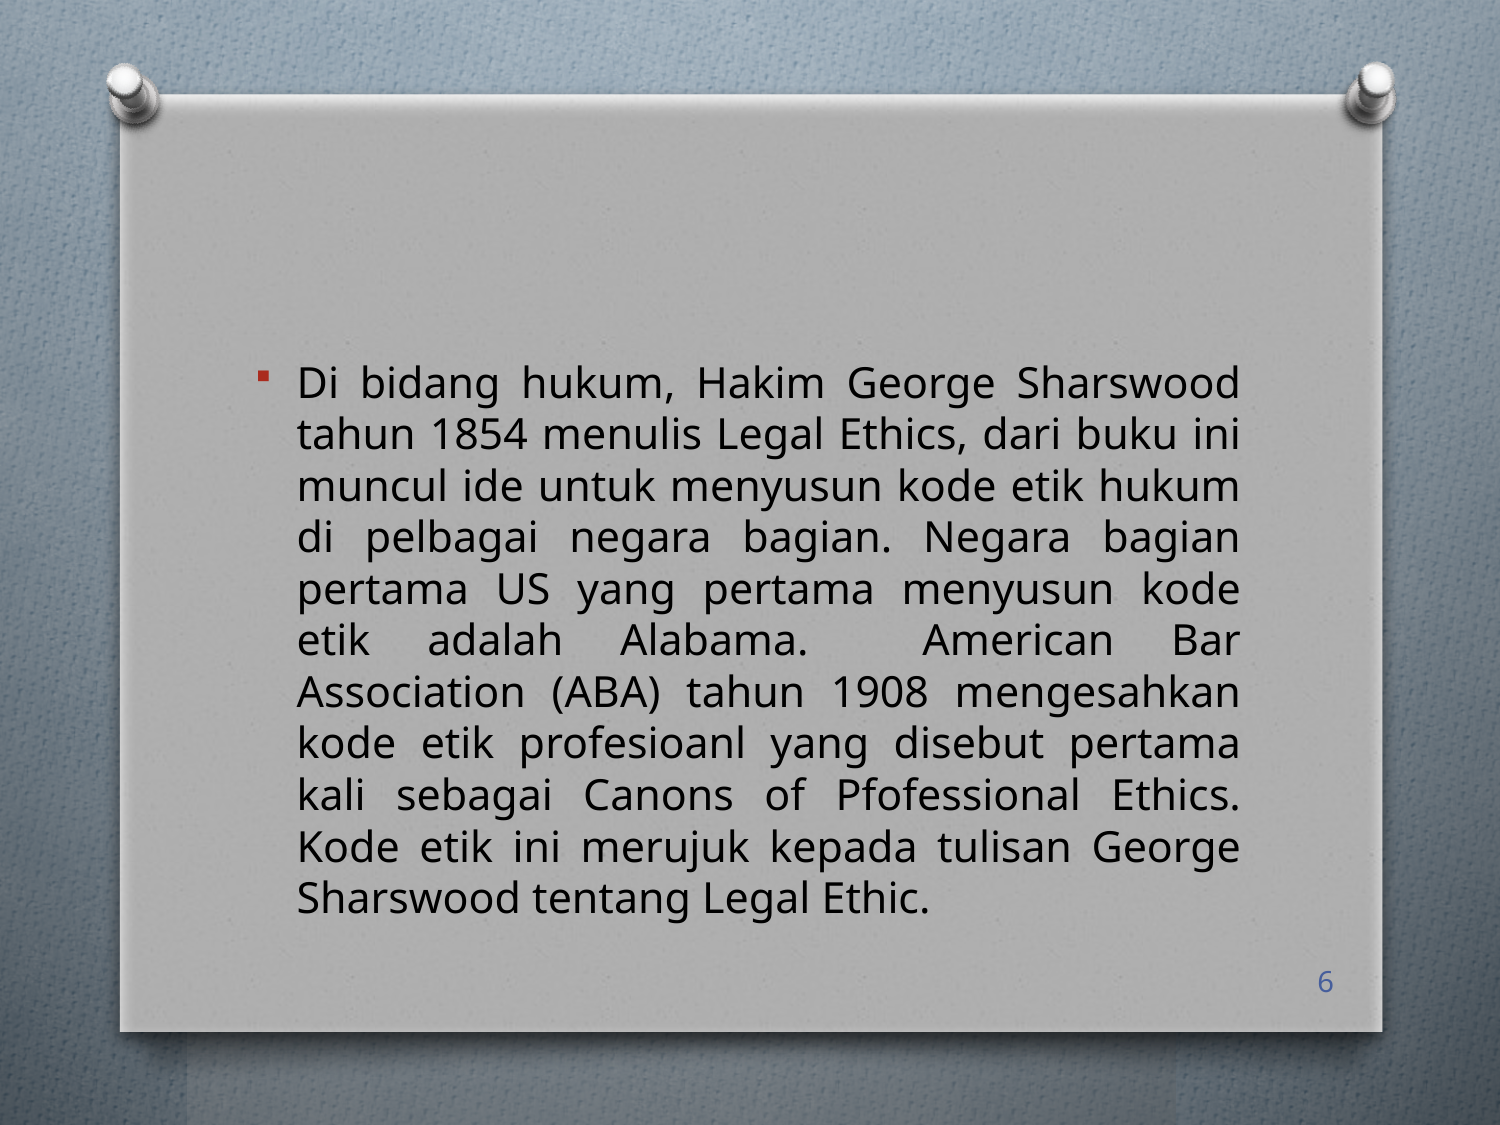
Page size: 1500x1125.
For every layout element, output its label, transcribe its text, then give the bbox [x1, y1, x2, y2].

picture [1317, 35, 1439, 156]
slide_number 6 [1258, 952, 1350, 1013]
picture [75, 29, 198, 153]
list Di bidang hukum, Hakim George Sharswood tahun 1854 menulis Legal Ethics, dari buku ini muncul ide untuk menyusun kode etik hukum di pelbagai negara bagian. Negara bagian pertama US yang pertama menyusun kode etik adalah Alabama. American Bar Association (ABA) tahun 1908 mengesahkan kode etik profesioanl yang disebut pertama kali sebagai Canons of Pfofessional Ethics. Kode etik ini merujuk kepada tulisan George Sharswood tentang Legal Ethic. [240, 347, 1257, 939]
